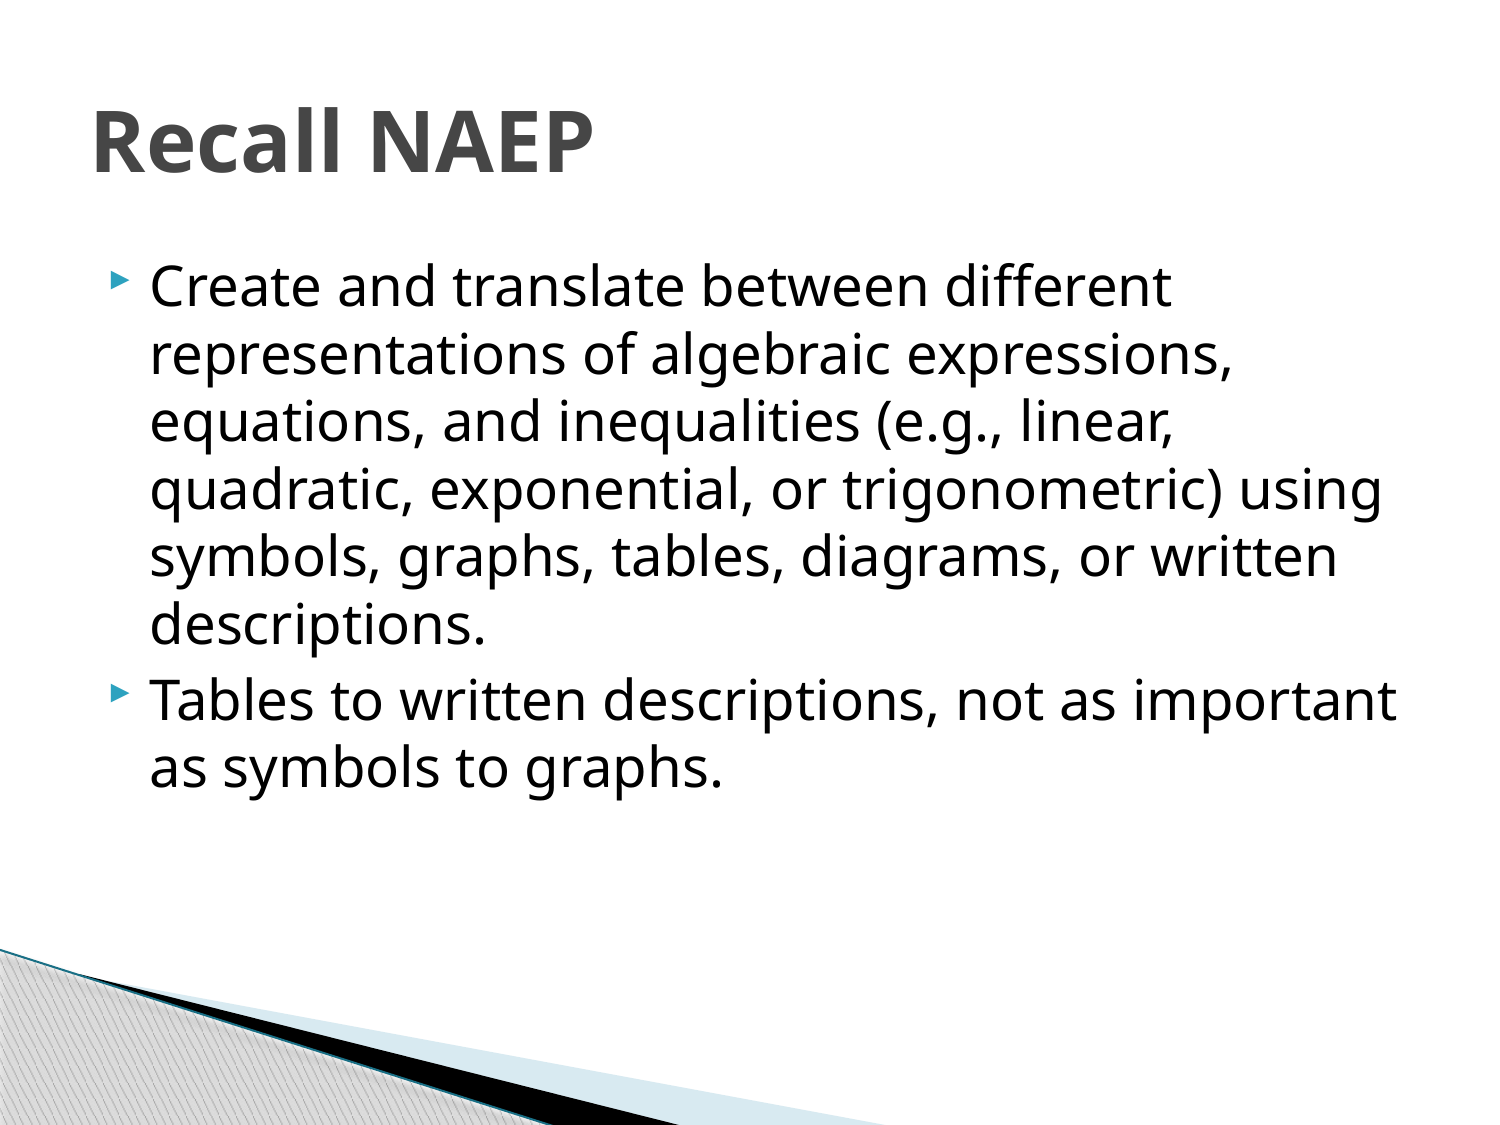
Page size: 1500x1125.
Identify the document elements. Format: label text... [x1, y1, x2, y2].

title Recall NAEP [75, 45, 1425, 233]
list Create and translate between different representations of algebraic expressions, equations, and inequalities (e.g., linear, quadratic, exponential, or trigonometric) using symbols, graphs, tables, diagrams, or written descriptions. Tables to written descriptions, not as important as symbols to graphs. [75, 243, 1425, 986]
